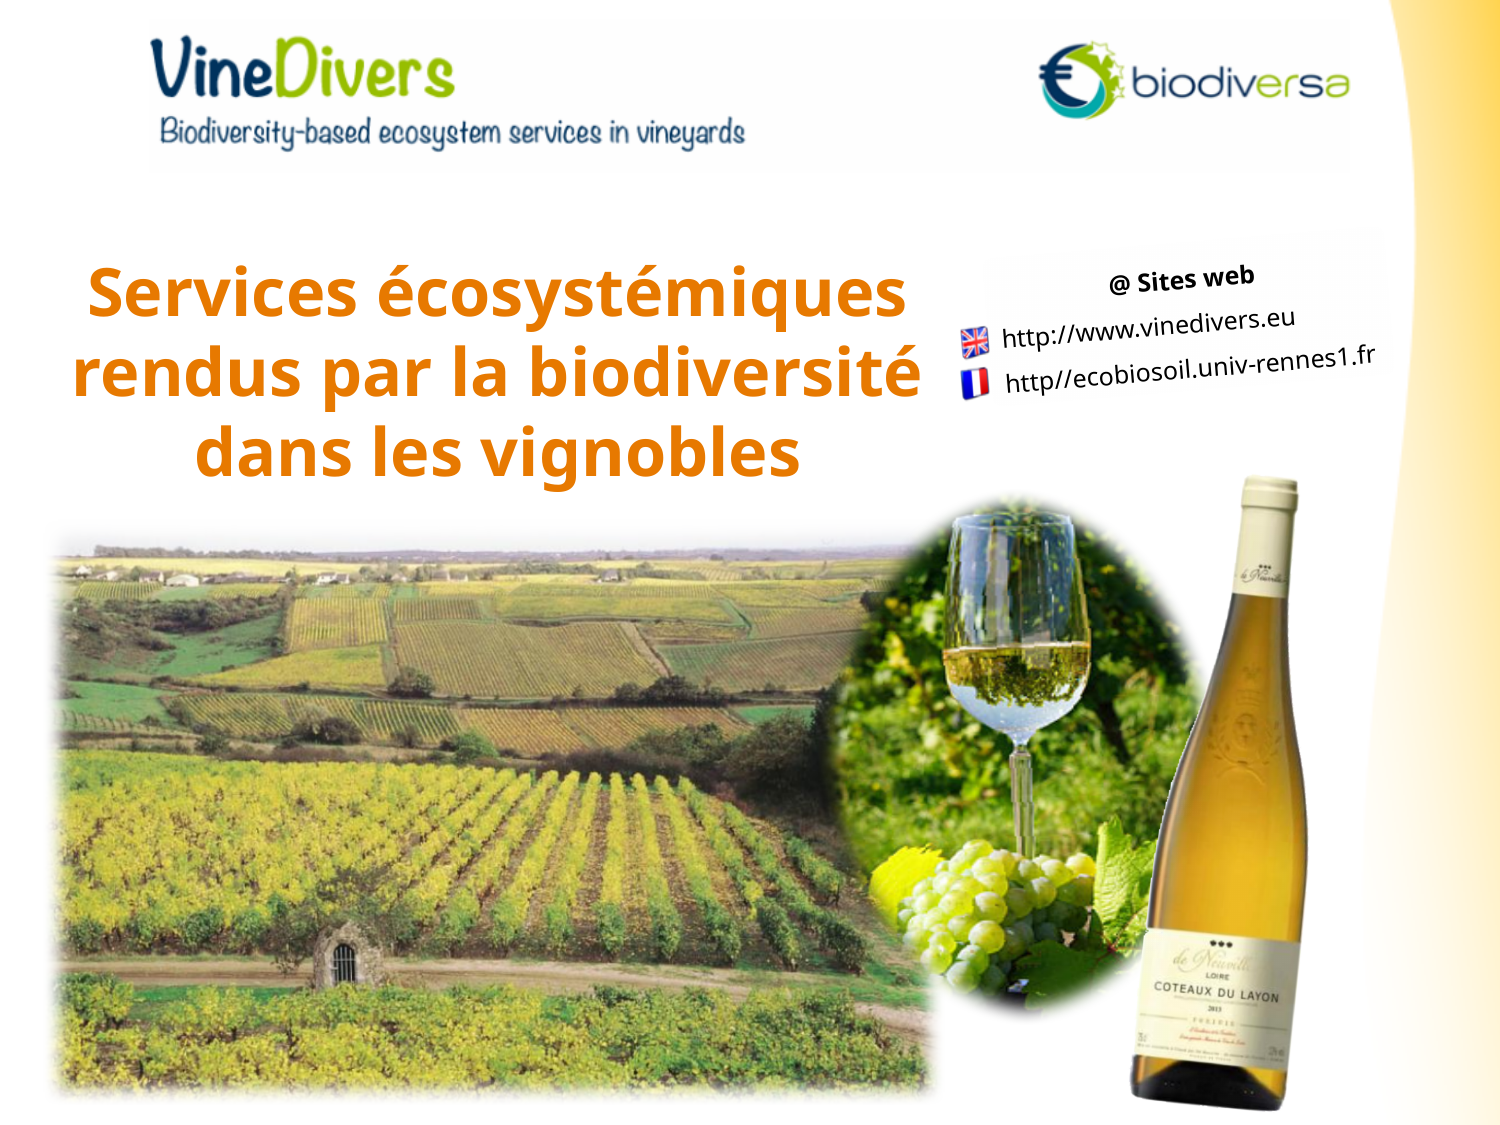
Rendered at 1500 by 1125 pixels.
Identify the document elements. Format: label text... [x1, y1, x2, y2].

text_box Services écosystémiques rendus par la biodiversité dans les vignobles [28, 242, 968, 498]
picture [149, 19, 1351, 174]
picture [43, 0, 1500, 1125]
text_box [960, 241, 1391, 403]
